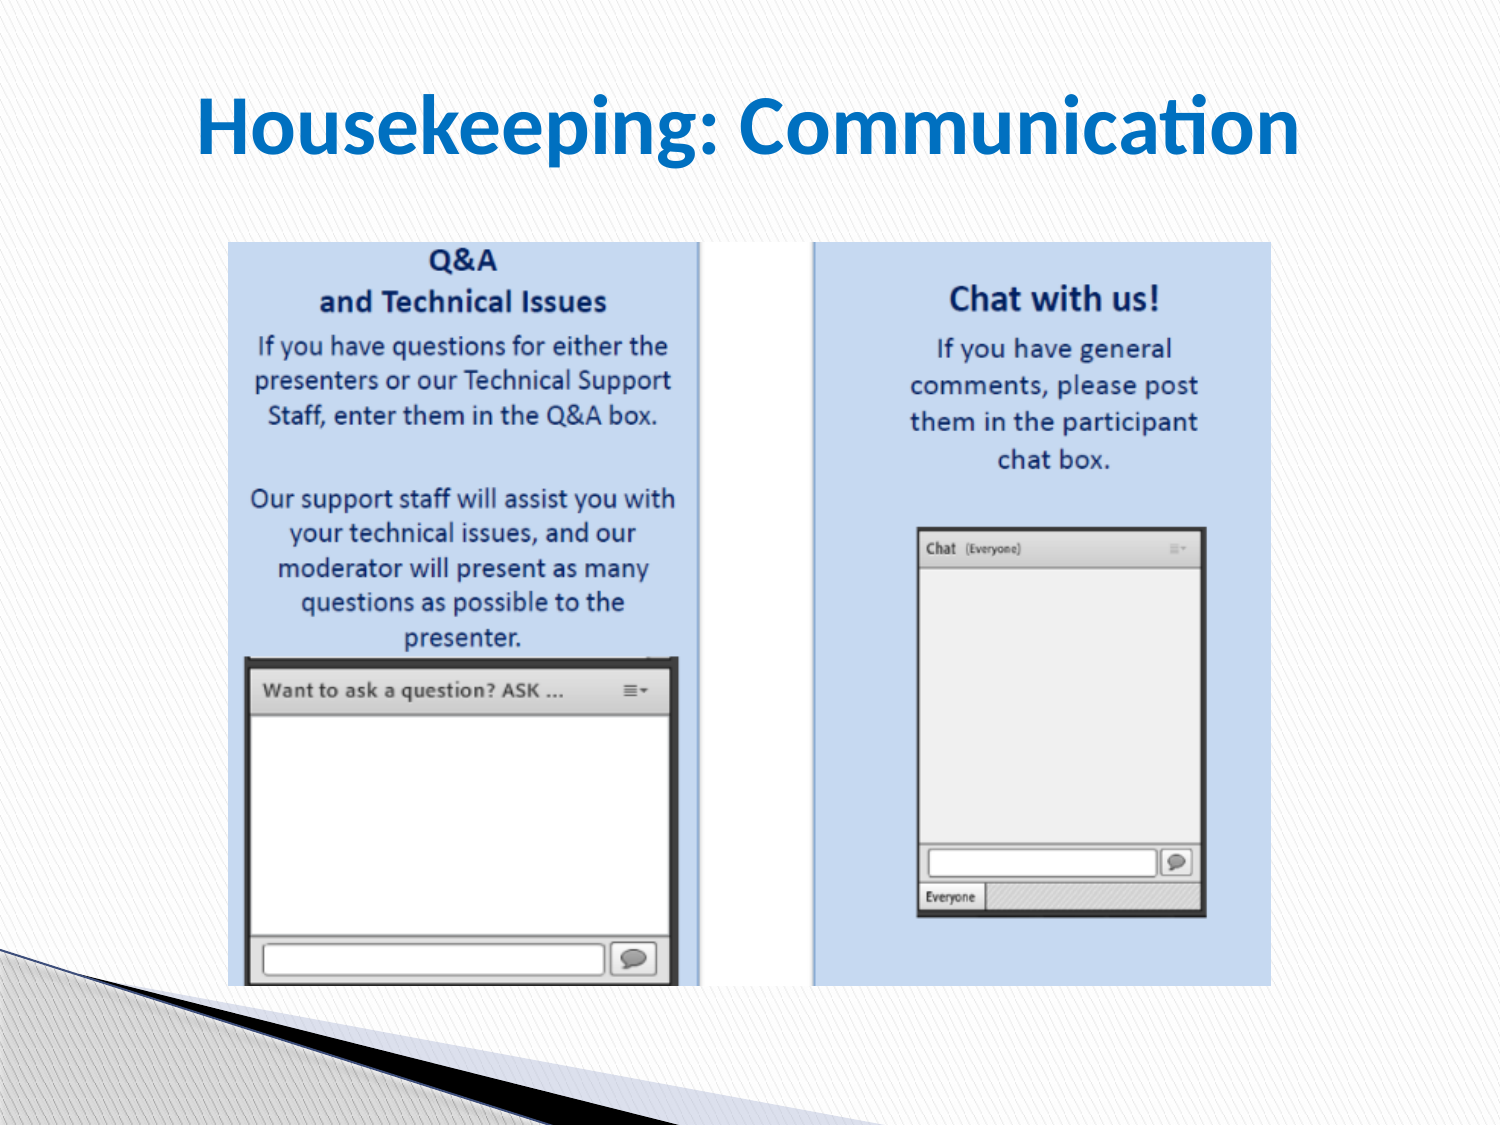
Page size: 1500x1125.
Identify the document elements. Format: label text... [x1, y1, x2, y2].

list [228, 242, 1272, 986]
title Housekeeping: Communication [174, 50, 1325, 191]
